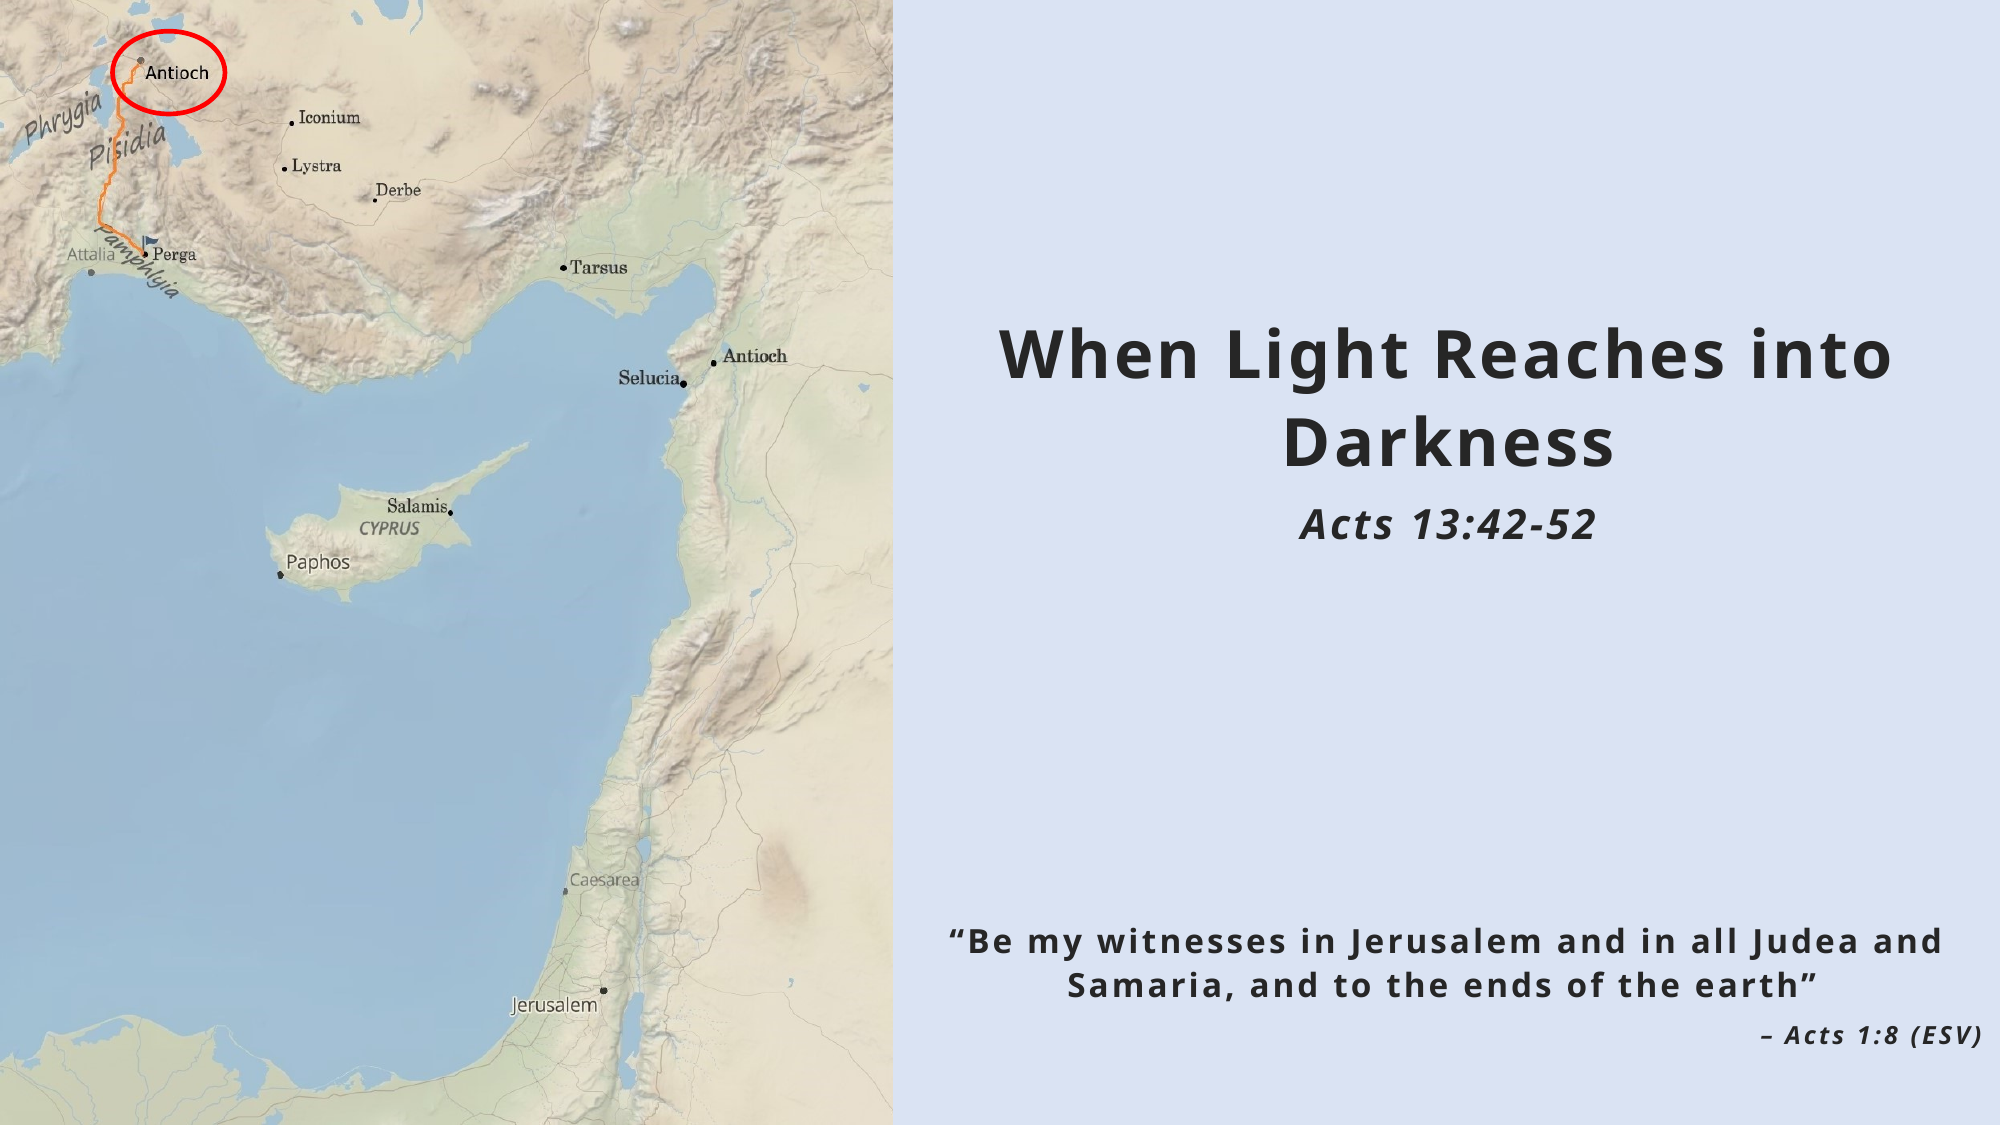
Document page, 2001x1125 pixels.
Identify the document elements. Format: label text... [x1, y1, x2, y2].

picture [0, 0, 893, 1125]
text_box “Be my witnesses in Jerusalem and in all Judea and Samaria, and to the ends of the earth” – Acts 1:8 (ESV) [896, 873, 2000, 1064]
text_box When Light Reaches into Darkness Acts 13:42-52 [896, 218, 2000, 563]
